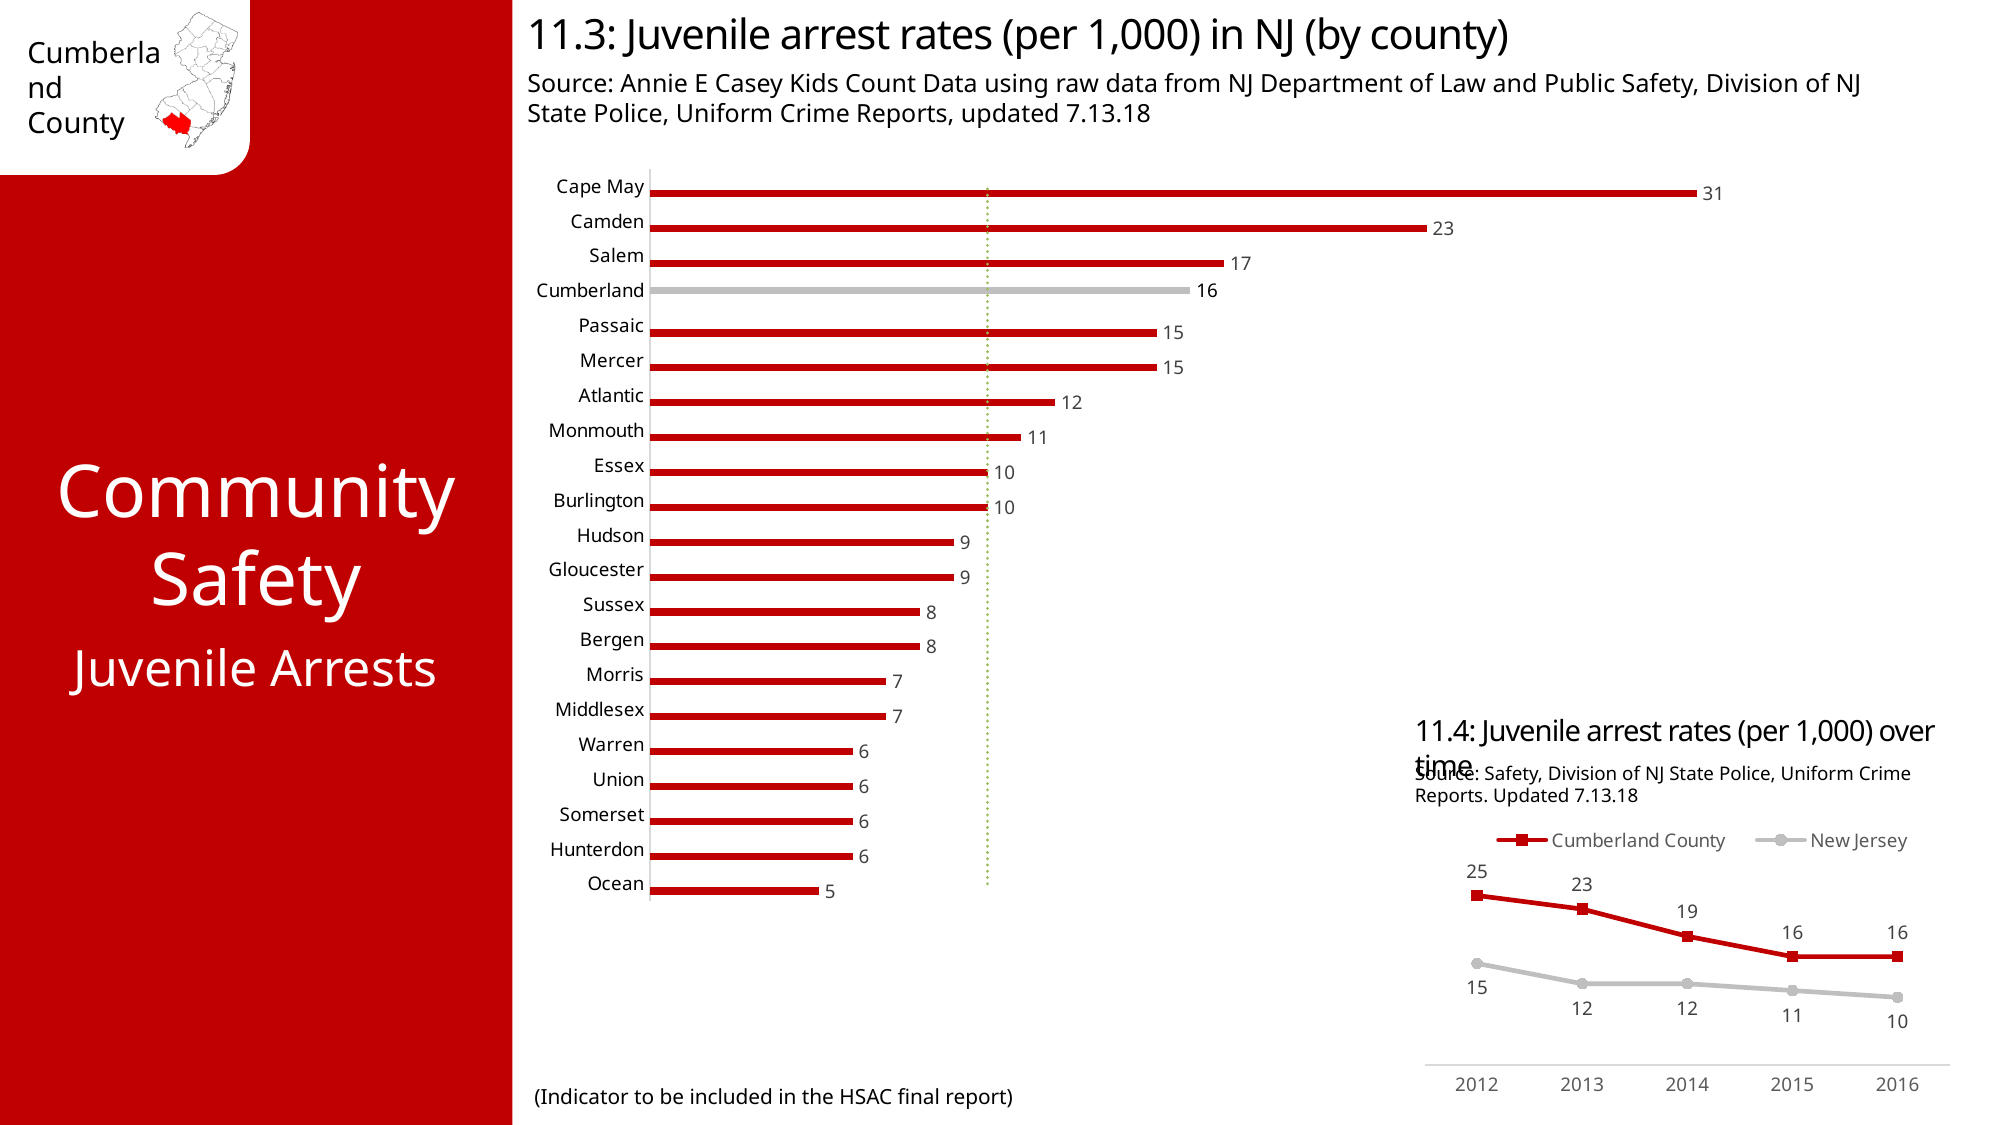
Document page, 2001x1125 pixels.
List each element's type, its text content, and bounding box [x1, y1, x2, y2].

picture [155, 12, 238, 148]
text_box Source: Annie E Casey Kids Count Data using raw data from NJ Department of Law and Public Safety, Division of NJ State Police, Uniform Crime Reports, updated 7.13.18 [512, 60, 1891, 135]
text_box Juvenile Arrests [0, 629, 512, 704]
chart [519, 162, 1963, 1113]
text_box 11.3: Juvenile arrest rates (per 1,000) in NJ (by county) [512, 0, 1992, 65]
text_box (Indicator to be included in the HSAC final report) [519, 1062, 1870, 1125]
text_box 11.4: Juvenile arrest rates (per 1,000) over time [1859, 705, 1988, 754]
text_box Community Safety [0, 437, 513, 628]
text_box Source: Safety, Division of NJ State Police, Uniform Crime Reports. Updated 7.13.18 [1859, 754, 1992, 814]
